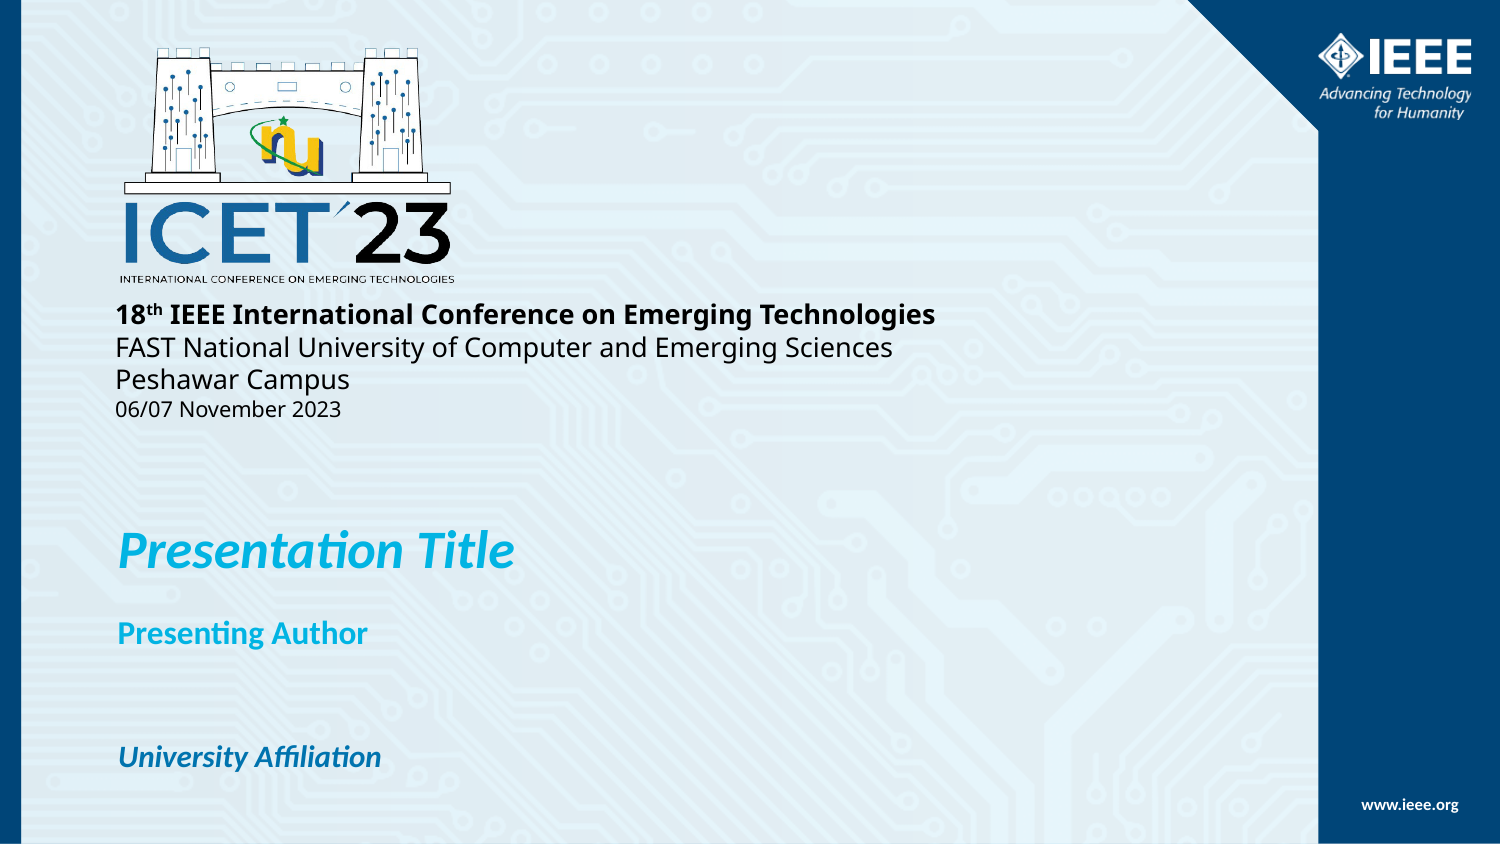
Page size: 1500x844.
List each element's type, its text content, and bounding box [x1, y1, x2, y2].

list University Affiliation [103, 758, 1235, 783]
subtitle Presentation Title [102, 514, 1235, 608]
picture [112, 37, 466, 294]
text_box 18th IEEE International Conference on Emerging Technologies FAST National University of Computer and Emerging Sciences Peshawar Campus 06/07 November 2023 [100, 290, 1166, 482]
text_box Presenting Author [102, 608, 1235, 758]
